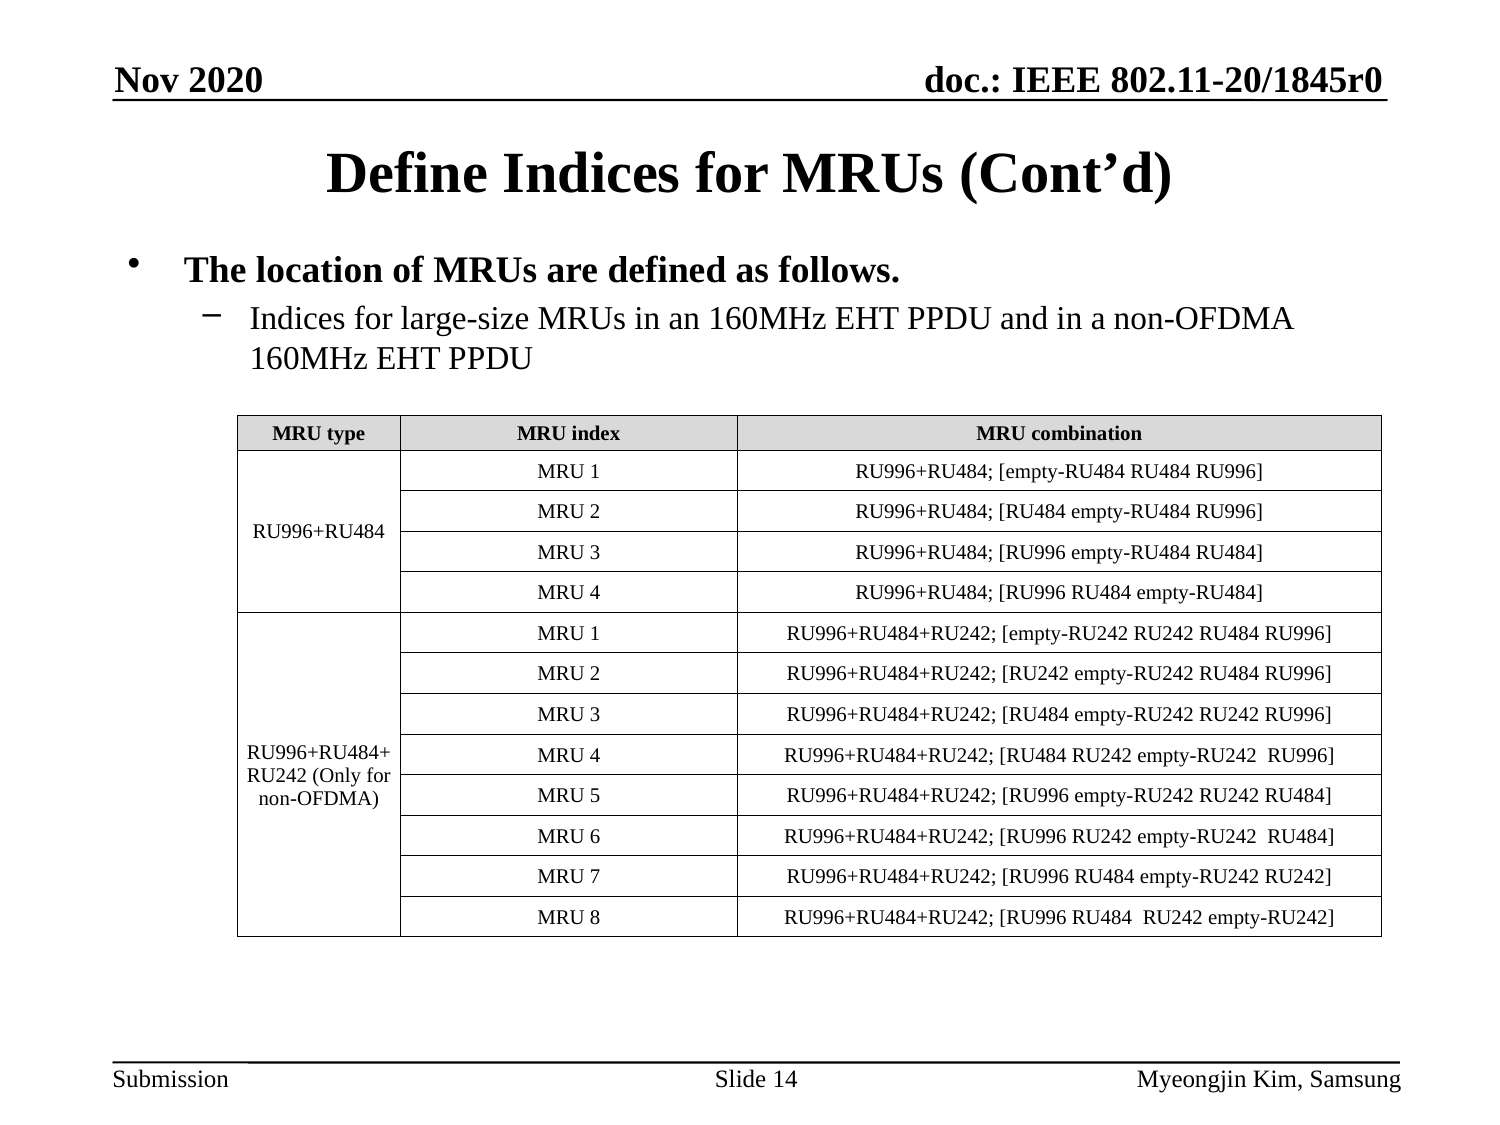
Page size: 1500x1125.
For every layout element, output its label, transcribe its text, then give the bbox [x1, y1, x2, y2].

table_cell MRU 7 [401, 856, 737, 896]
table_cell RU996+RU484+ RU242 (Only for non-OFDMA) [238, 613, 400, 936]
table_cell RU996+RU484+RU242; [empty-RU242 RU242 RU484 RU996] [738, 613, 1381, 652]
table_cell MRU 6 [401, 816, 737, 855]
table_cell RU996+RU484; [RU996 empty-RU484 RU484] [738, 532, 1381, 571]
table_header MRU type [238, 416, 400, 450]
table_cell MRU 5 [401, 775, 737, 815]
table_cell MRU 3 [401, 532, 737, 571]
table_cell RU996+RU484+RU242; [RU996 RU242 empty-RU242 RU484] [738, 816, 1381, 855]
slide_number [114, 54, 309, 101]
table_cell RU996+RU484+RU242; [RU484 RU242 empty-RU242 RU996] [738, 735, 1381, 774]
table_cell RU996+RU484; [RU996 RU484 empty-RU484] [738, 572, 1381, 612]
table_cell RU996+RU484+RU242; [RU242 empty-RU242 RU484 RU996] [738, 653, 1381, 693]
table_cell MRU 3 [401, 694, 737, 734]
table_cell RU996+RU484 [238, 451, 400, 612]
table_cell RU996+RU484; [empty-RU484 RU484 RU996] [738, 451, 1381, 490]
table_cell RU996+RU484+RU242; [RU996 RU484 empty-RU242 RU242] [738, 856, 1381, 896]
table_cell MRU 2 [401, 491, 737, 531]
table_cell MRU 2 [401, 653, 737, 693]
title Define Indices for MRUs (Cont’d) [112, 112, 1388, 226]
table_cell MRU 4 [401, 572, 737, 612]
table_cell MRU 1 [401, 451, 737, 490]
list The location of MRUs are defined as follows. Indices for large-size MRUs in an 160MHz EHT PPDU and in a non-OFDMA 160MHz EHT PPDU [112, 237, 1388, 1001]
table_cell RU996+RU484+RU242; [RU996 empty-RU242 RU242 RU484] [738, 775, 1381, 815]
table_cell MRU 1 [401, 613, 737, 652]
table_header MRU combination [738, 416, 1381, 450]
table_cell MRU 8 [401, 897, 737, 936]
table_cell MRU 4 [401, 735, 737, 774]
table_cell RU996+RU484+RU242; [RU484 empty-RU242 RU242 RU996] [738, 694, 1381, 734]
table_cell RU996+RU484+RU242; [RU996 RU484 RU242 empty-RU242] [738, 897, 1381, 936]
footer Myeongjin Kim, Samsung [1130, 1061, 1402, 1093]
table_header MRU index [401, 416, 737, 450]
table_cell RU996+RU484; [RU484 empty-RU484 RU996] [738, 491, 1381, 531]
slide_number Slide 14 [712, 1061, 800, 1093]
